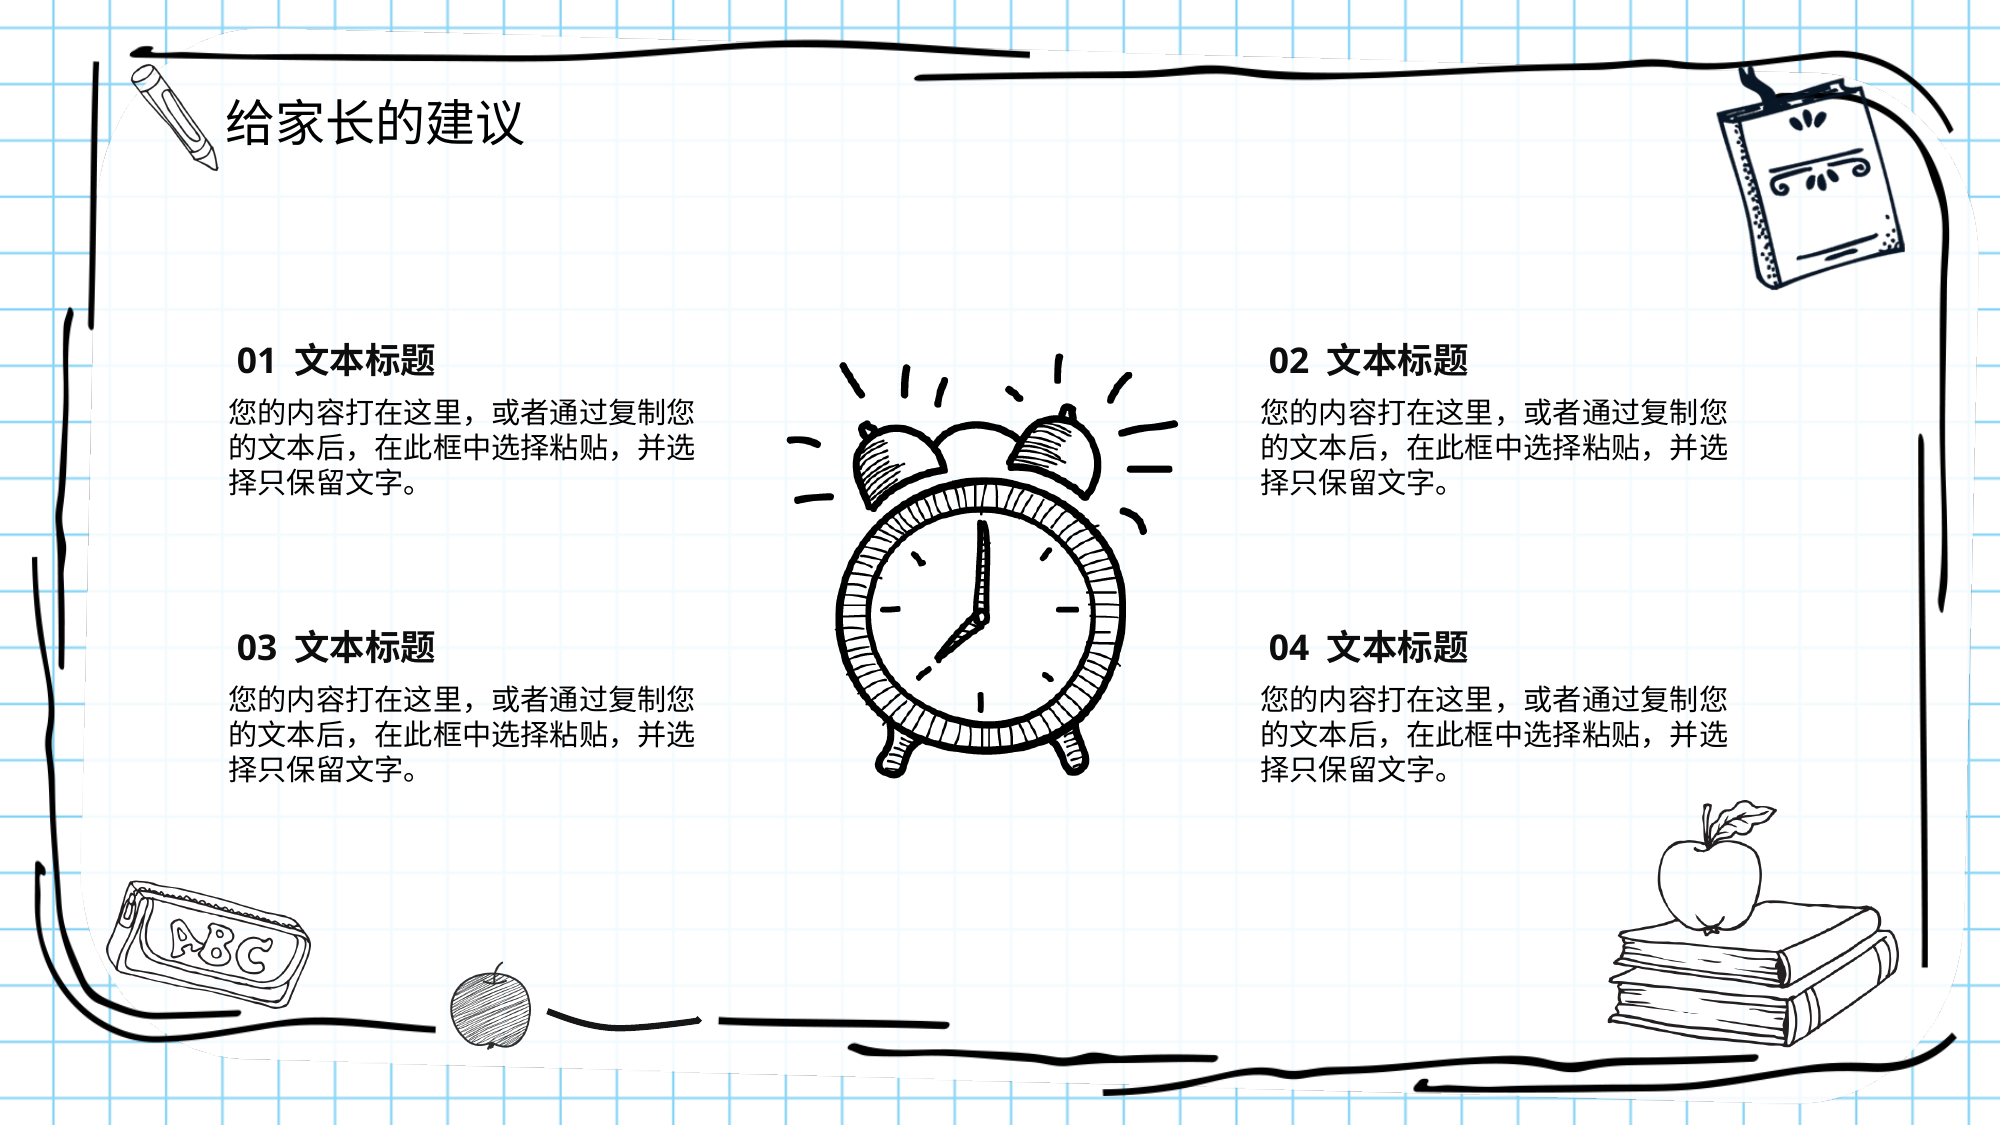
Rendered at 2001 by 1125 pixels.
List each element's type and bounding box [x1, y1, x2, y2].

text_box [1245, 330, 1753, 508]
text_box [1245, 617, 1753, 796]
text_box [213, 330, 721, 508]
picture [0, 0, 2000, 1125]
text_box [213, 617, 721, 796]
